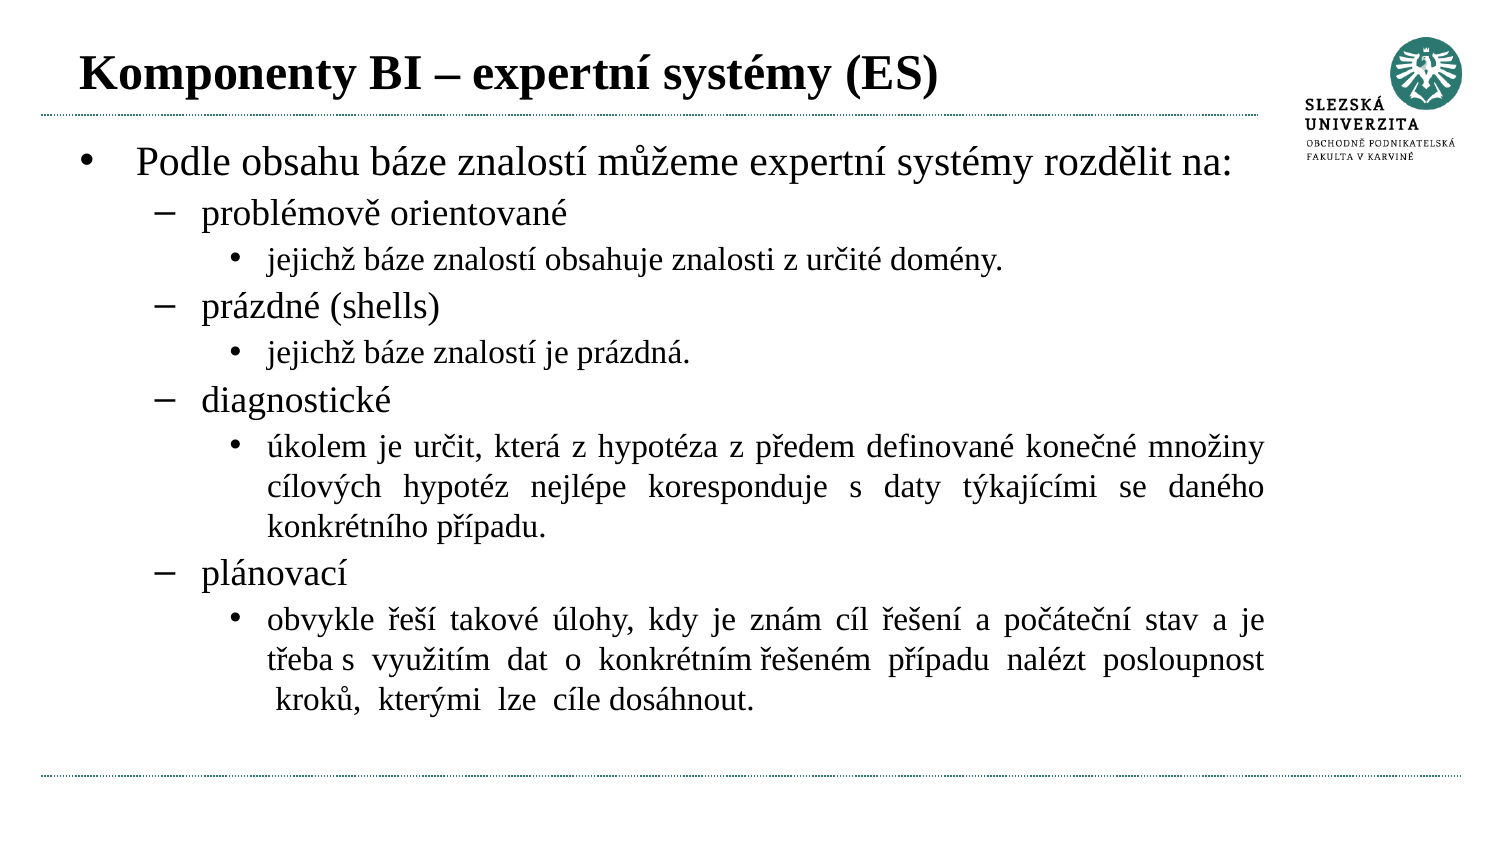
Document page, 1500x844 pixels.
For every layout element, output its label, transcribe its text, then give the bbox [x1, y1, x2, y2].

text_box Podle obsahu báze znalostí můžeme expertní systémy rozdělit na: problémově orientované jejichž báze znalostí obsahuje znalosti z určité domény. prázdné (shells) jejichž báze znalostí je prázdná. diagnostické úkolem je určit, která z hypotéza z předem definované konečné množiny cílových hypotéz nejlépe koresponduje s daty týkajícími se daného konkrétního případu. plánovací obvykle řeší takové úlohy, kdy je znám cíl řešení a počáteční stav a je třeba s využitím dat o konkrétním řešeném případu nalézt posloupnost kroků, kterými lze cíle dosáhnout. [64, 126, 1282, 741]
picture [1305, 37, 1462, 160]
title Komponenty BI – expertní systémy (ES) [64, 32, 1400, 116]
